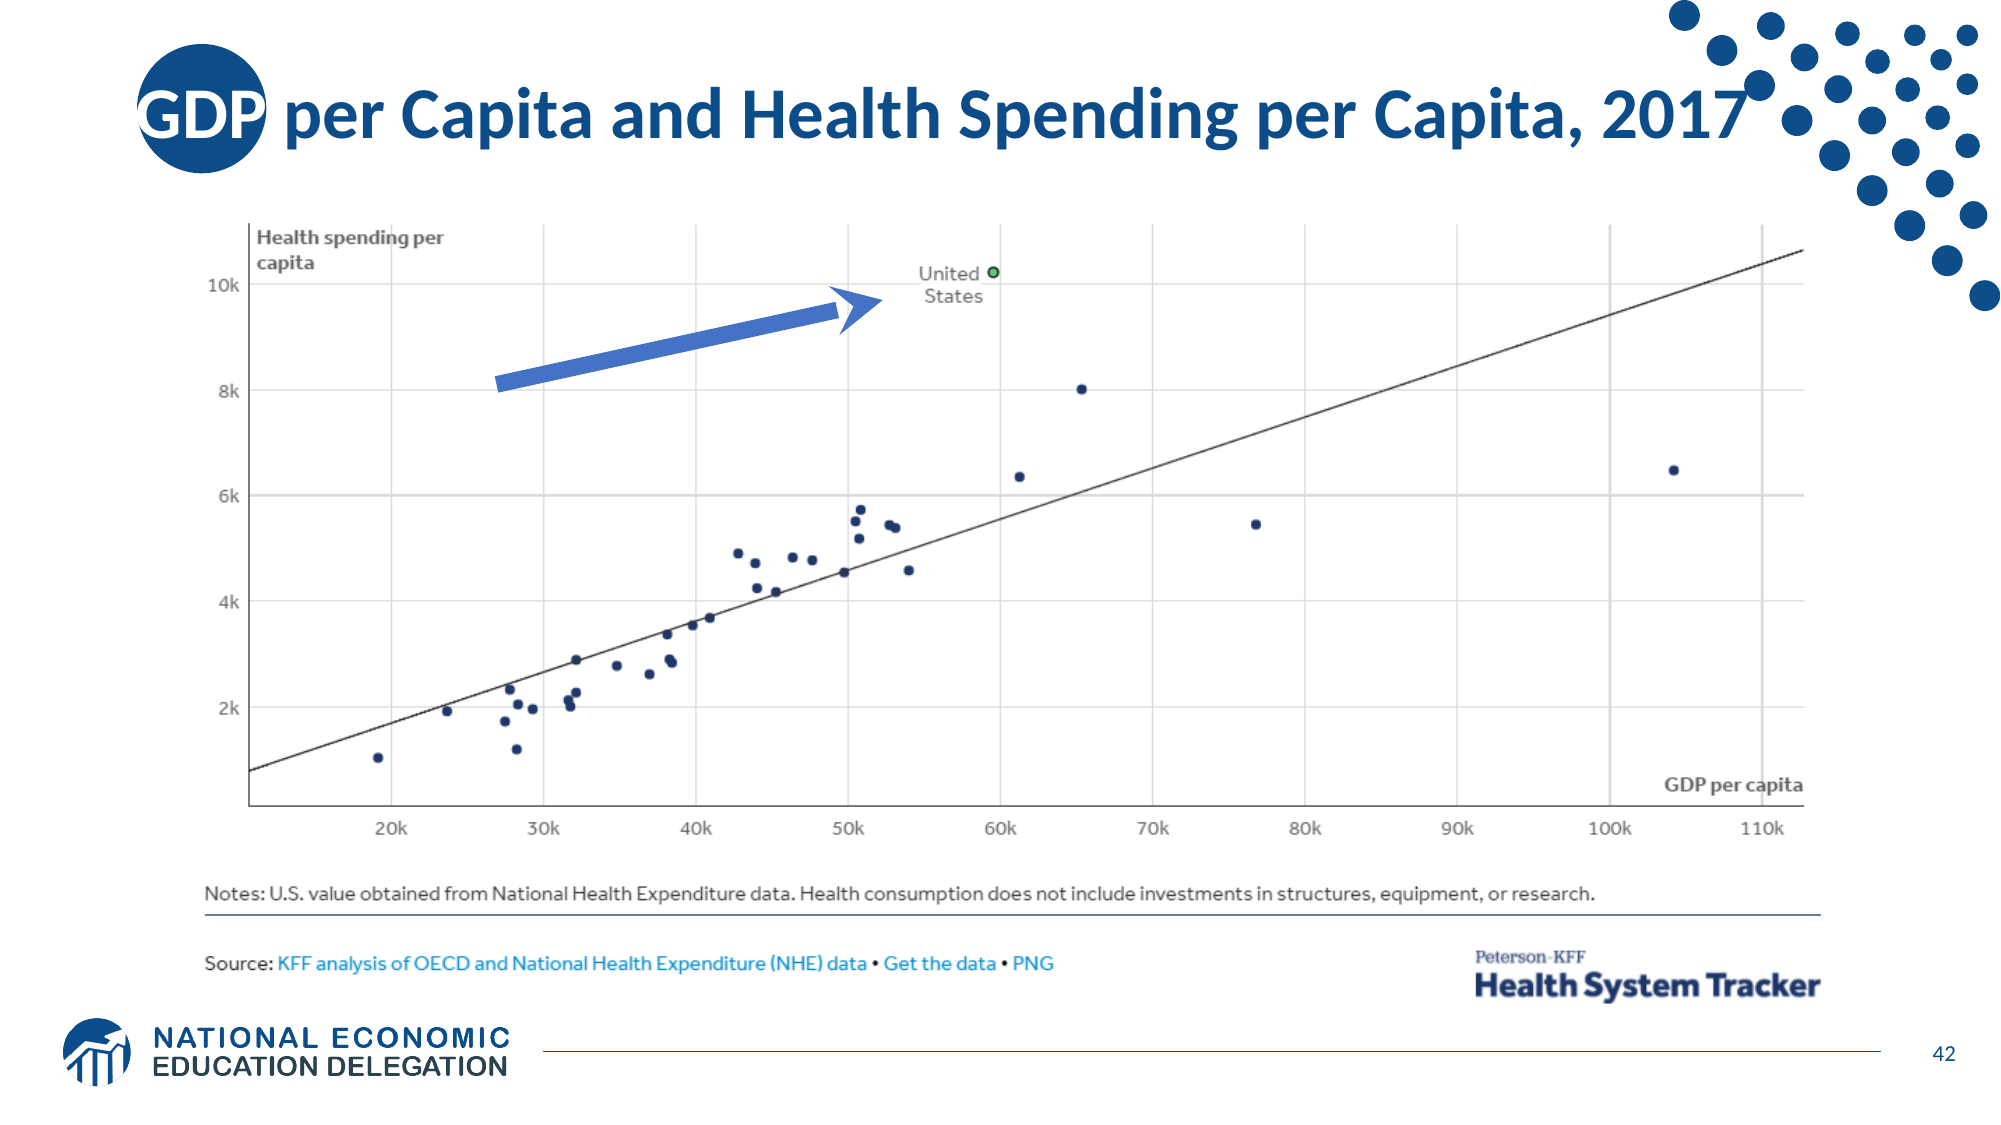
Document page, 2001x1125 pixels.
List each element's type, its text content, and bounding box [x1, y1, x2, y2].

slide_number 42 [1521, 1022, 1972, 1082]
picture [55, 1013, 520, 1091]
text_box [496, 299, 883, 385]
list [201, 194, 1856, 1022]
title GDP per Capita and Health Spending per Capita, 2017 [120, 5, 1846, 224]
